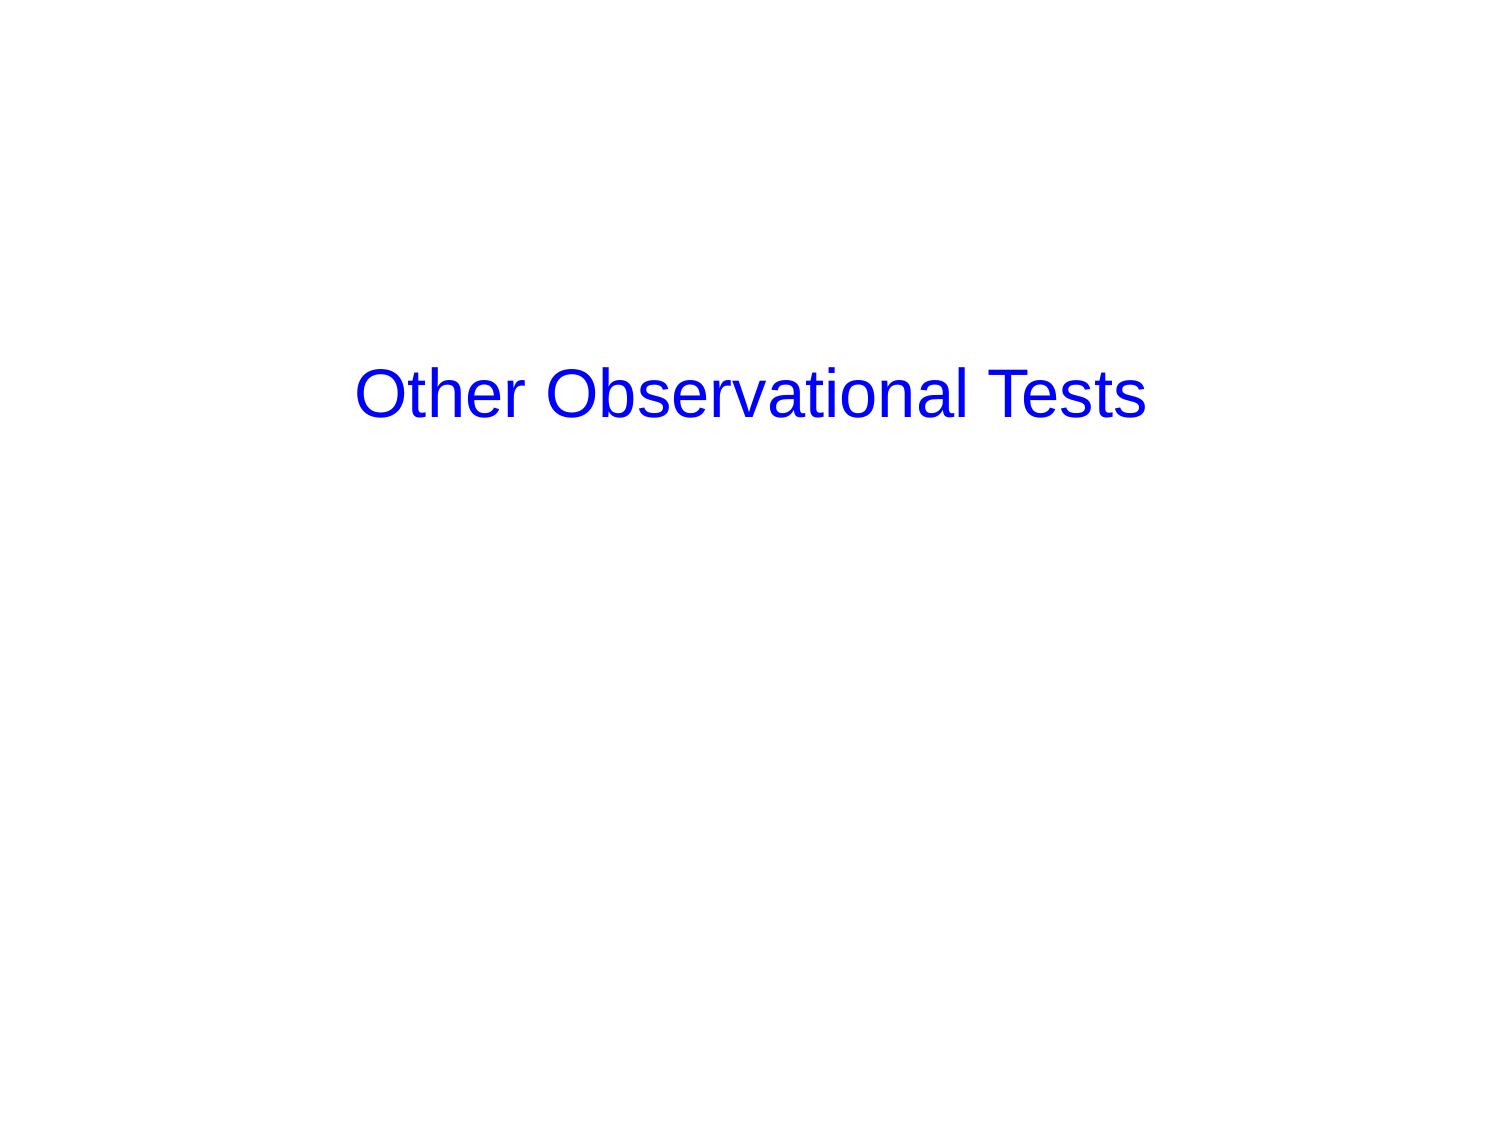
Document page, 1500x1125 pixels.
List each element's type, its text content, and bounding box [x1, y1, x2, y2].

title Other Observational Tests [104, 286, 1399, 504]
